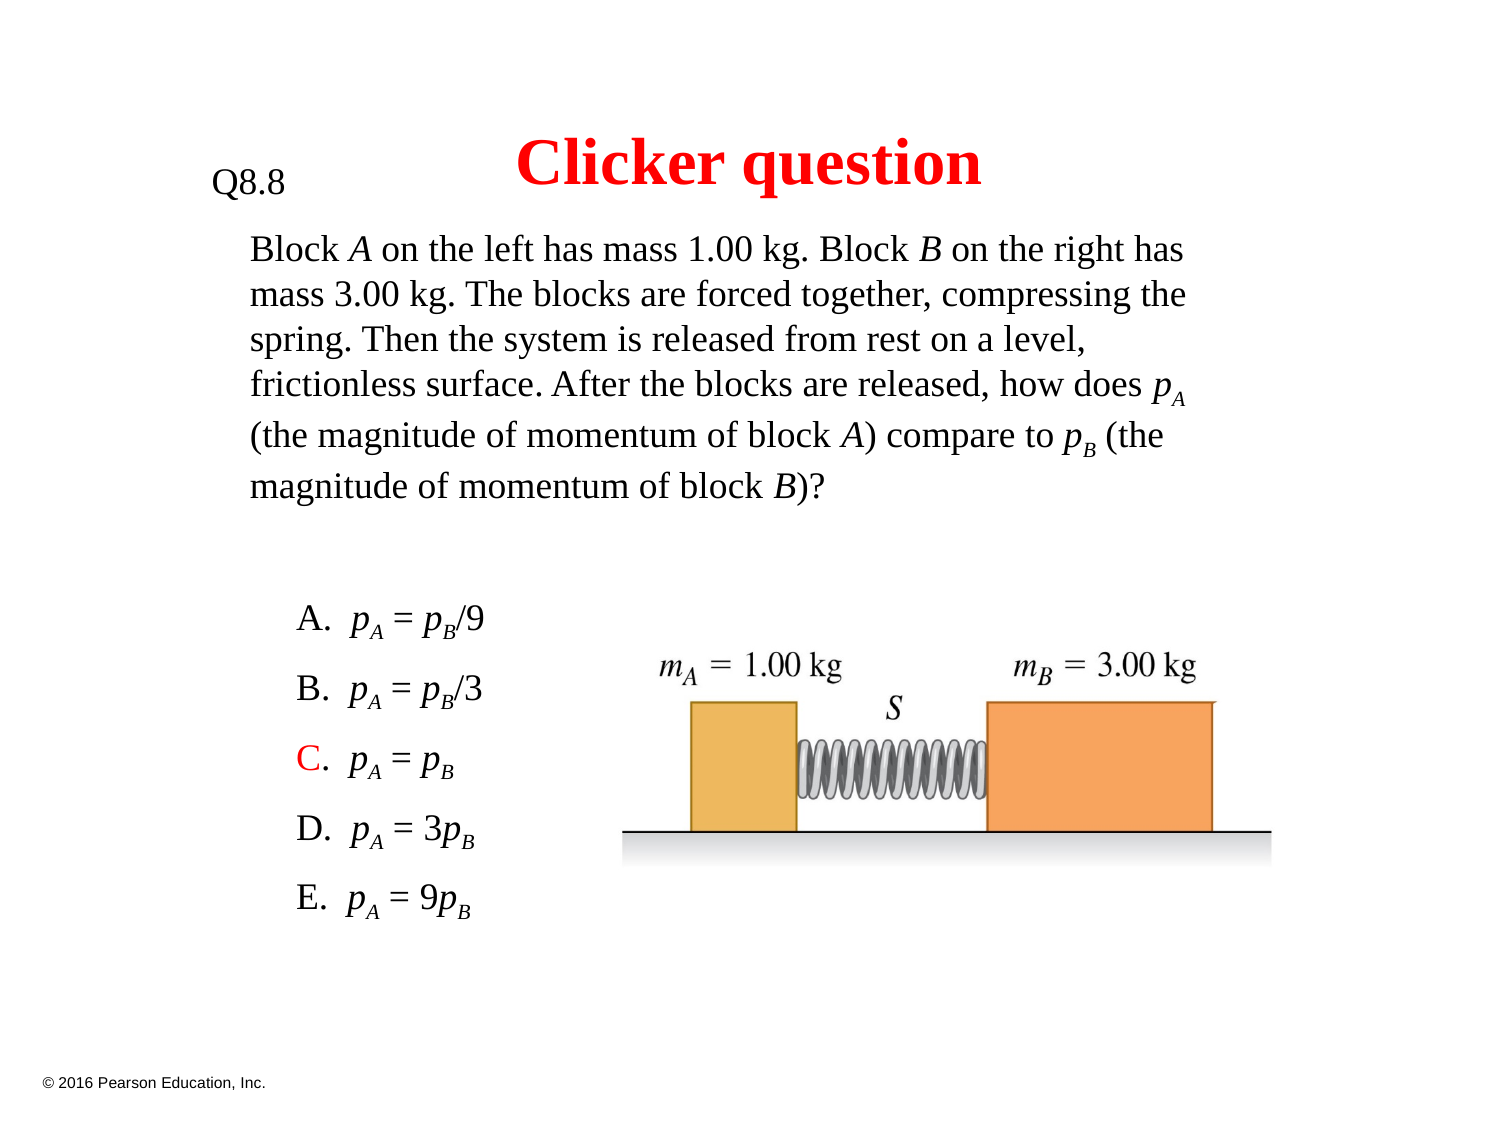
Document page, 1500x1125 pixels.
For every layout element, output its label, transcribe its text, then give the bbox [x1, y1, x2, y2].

text_box A. pA = pB/9 B. pA = pB/3 C. pA = pB D. pA = 3pB E. pA = 9pB [281, 585, 572, 932]
text_box Block A on the left has mass 1.00 kg. Block B on the right has mass 3.00 kg. The blocks are forced together, compressing the spring. Then the system is released from rest on a level, frictionless surface. After the blocks are released, how does pA (the magnitude of momentum of block A) compare to pB (the magnitude of momentum of block B)? [235, 216, 1219, 514]
text_box Q8.8 [196, 149, 357, 210]
picture [618, 646, 1276, 873]
text_box Clicker question [500, 110, 1042, 266]
